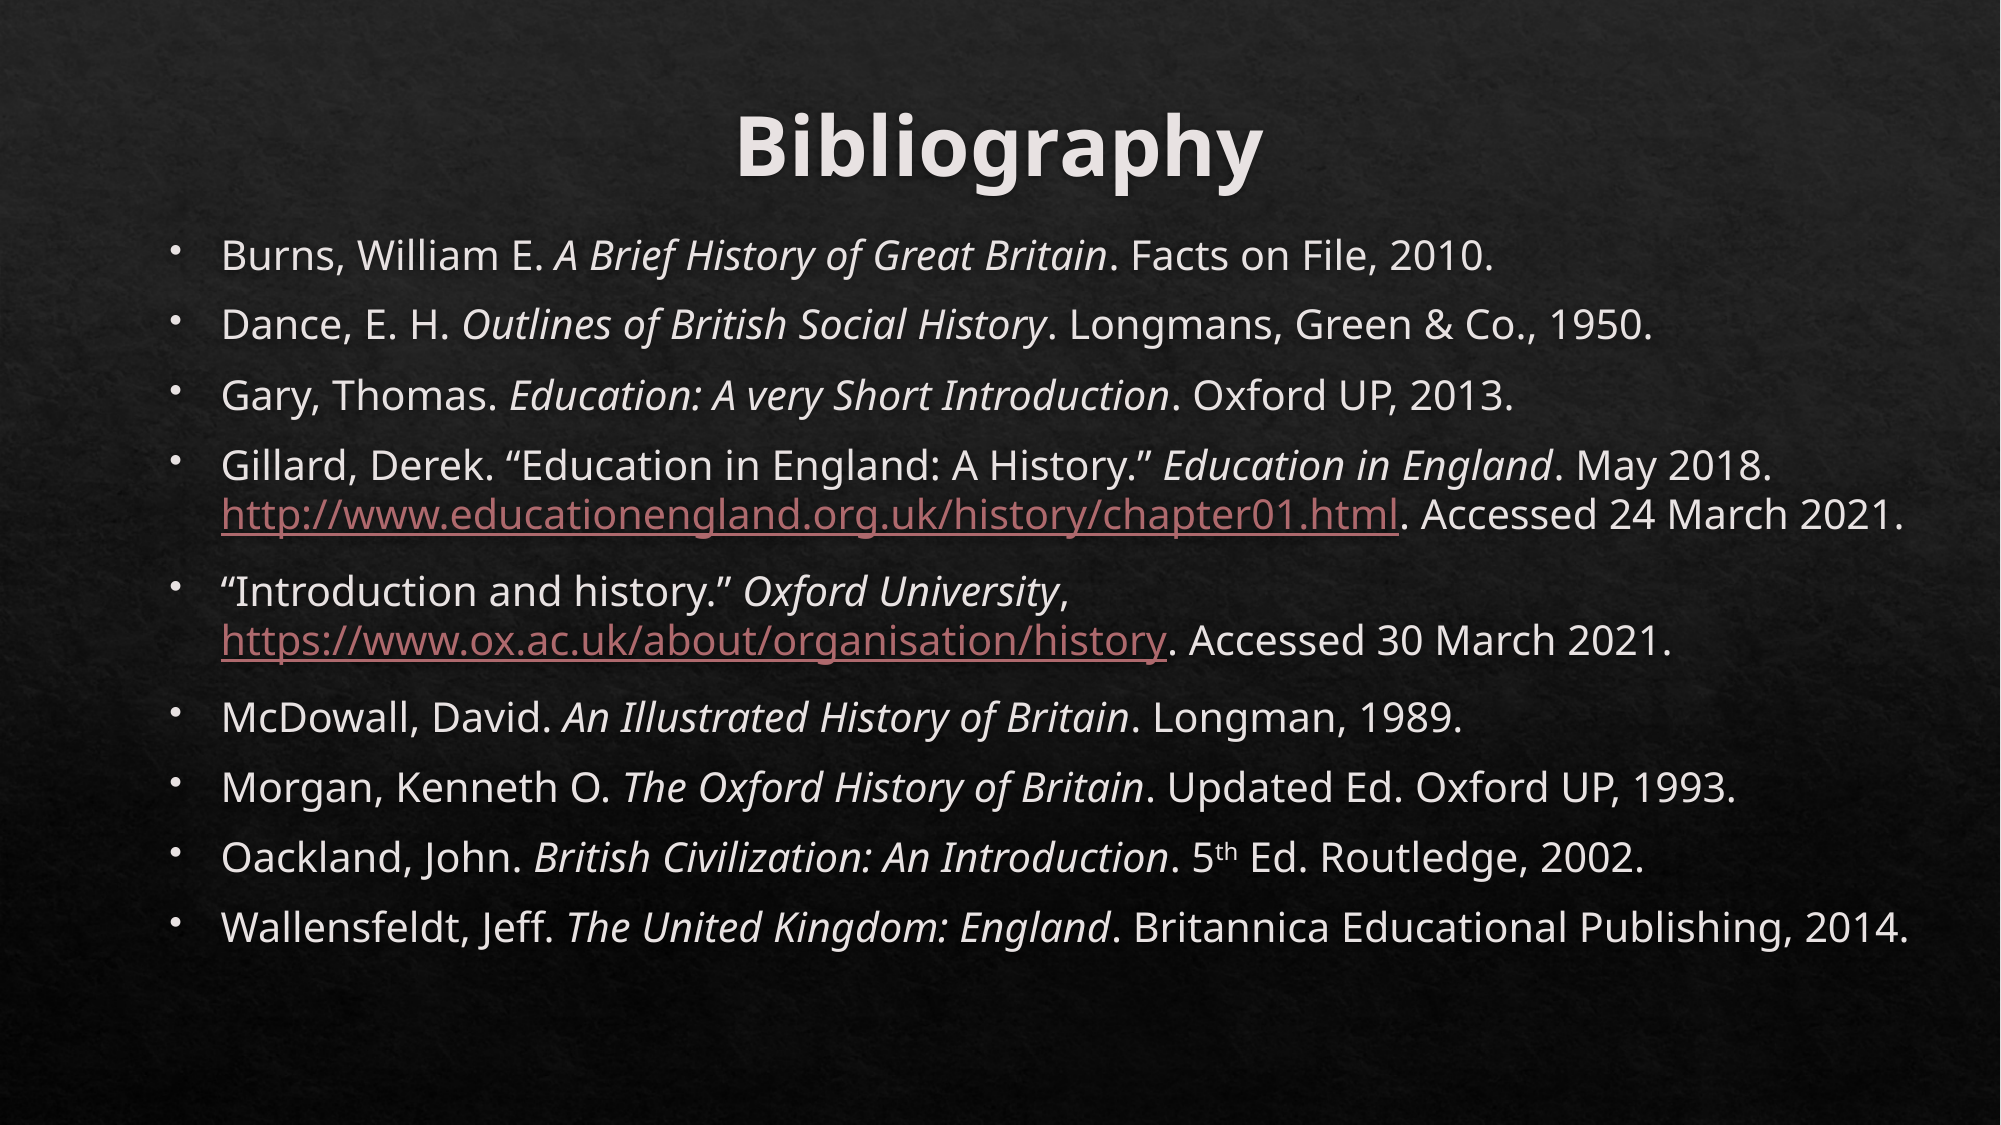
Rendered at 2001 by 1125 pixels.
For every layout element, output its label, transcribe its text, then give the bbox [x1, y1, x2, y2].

list Burns, William E. A Brief History of Great Britain. Facts on File, 2010. Dance, E. H. Outlines of British Social History. Longmans, Green & Co., 1950. Gary, Thomas. Education: A very Short Introduction. Oxford UP, 2013. Gillard, Derek. “Education in England: A History.” Education in England. May 2018. http://www.educationengland.org.uk/history/chapter01.html. Accessed 24 March 2021. “Introduction and history.” Oxford University, https://www.ox.ac.uk/about/organisation/history. Accessed 30 March 2021. McDowall, David. An Illustrated History of Britain. Longman, 1989. Morgan, Kenneth O. The Oxford History of Britain. Updated Ed. Oxford UP, 1993. Oackland, John. British Civilization: An Introduction. 5th Ed. Routledge, 2002. Wallensfeldt, Jeff. The United Kingdom: England. Britannica Educational Publishing, 2014. [149, 221, 1930, 1060]
title Bibliography [149, 65, 1849, 216]
